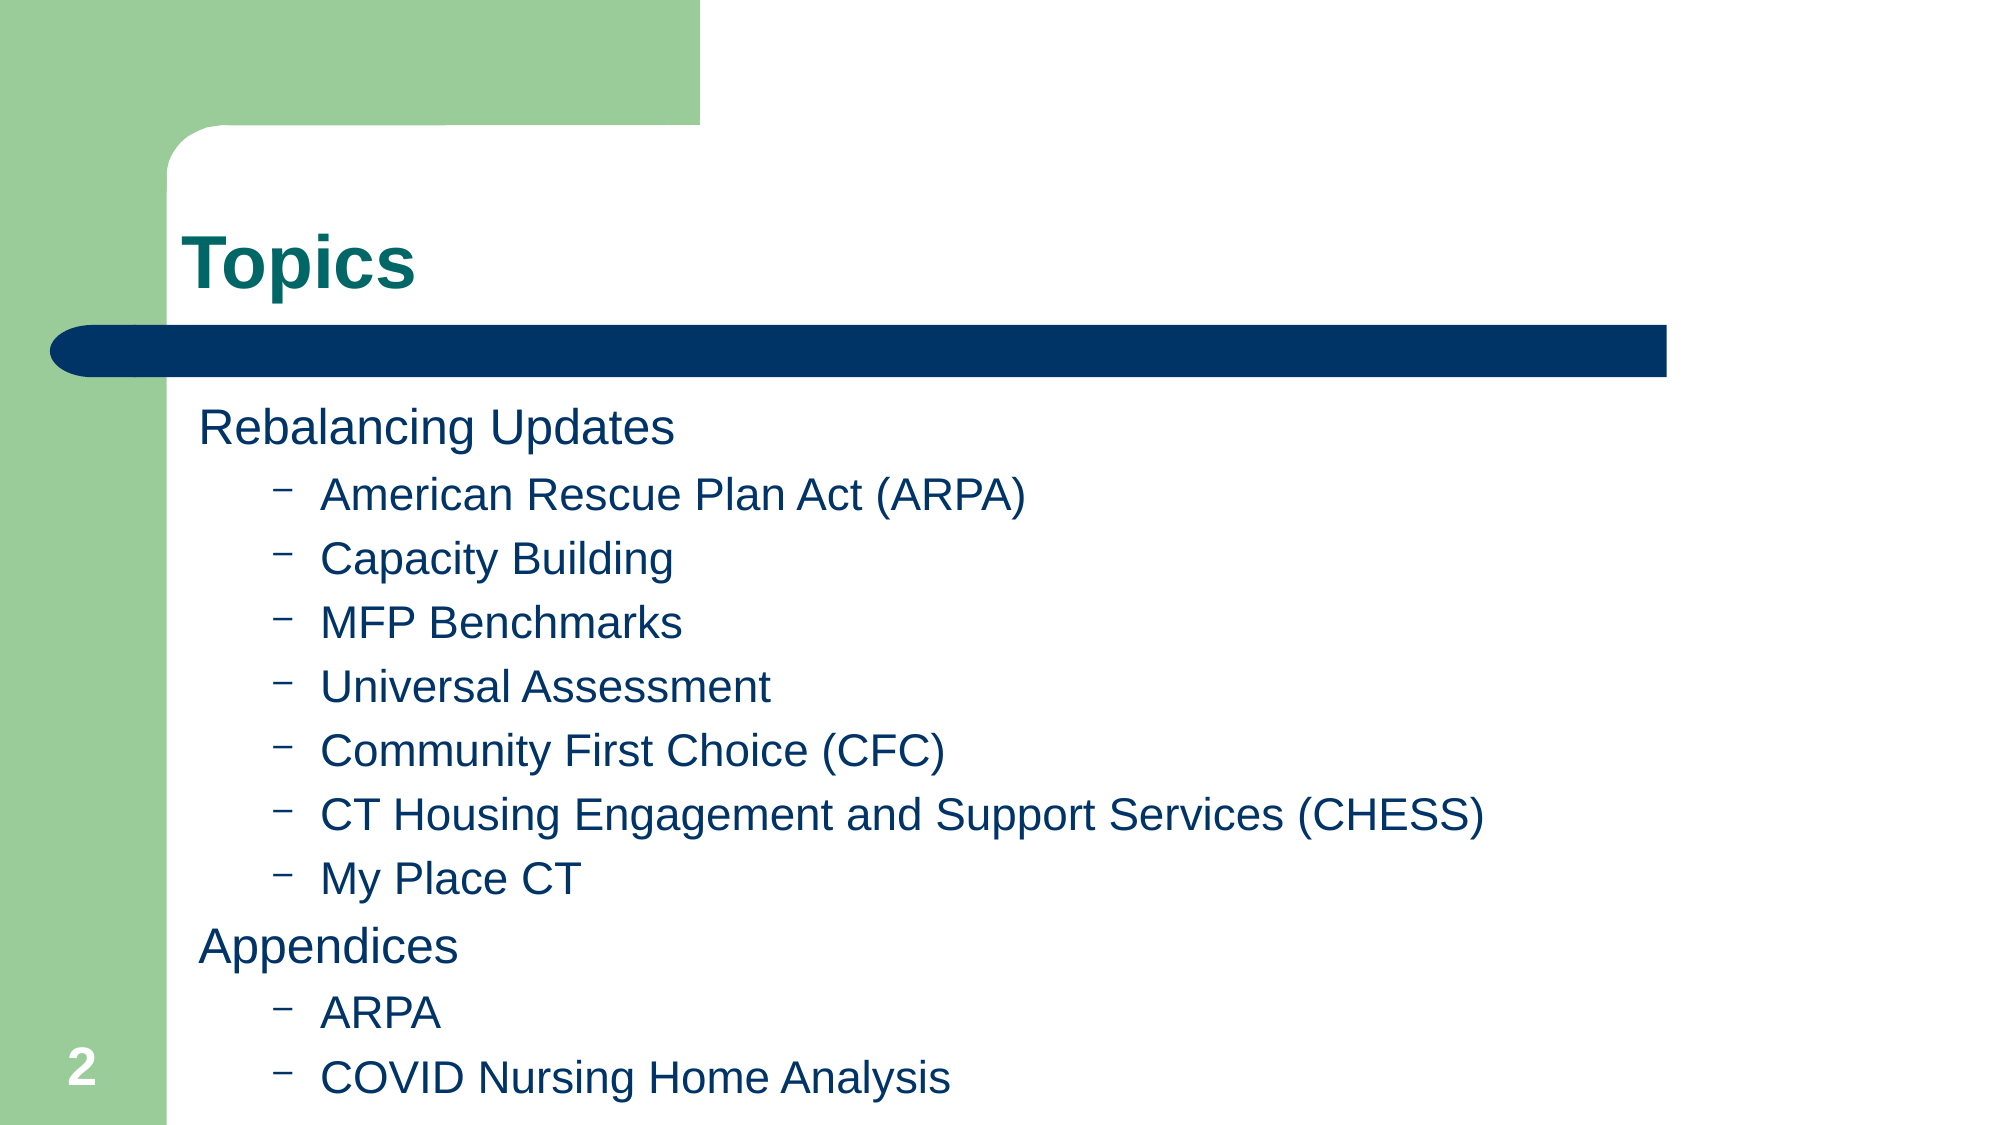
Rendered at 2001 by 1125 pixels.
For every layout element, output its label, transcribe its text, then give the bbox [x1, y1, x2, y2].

list Rebalancing Updates American Rescue Plan Act (ARPA) Capacity Building MFP Benchmarks Universal Assessment Community First Choice (CFC) CT Housing Engagement and Support Services (CHESS) My Place CT Appendices ARPA COVID Nursing Home Analysis [183, 387, 1866, 1089]
title Topics [166, 125, 1900, 313]
slide_number 2 [18, 1023, 147, 1105]
